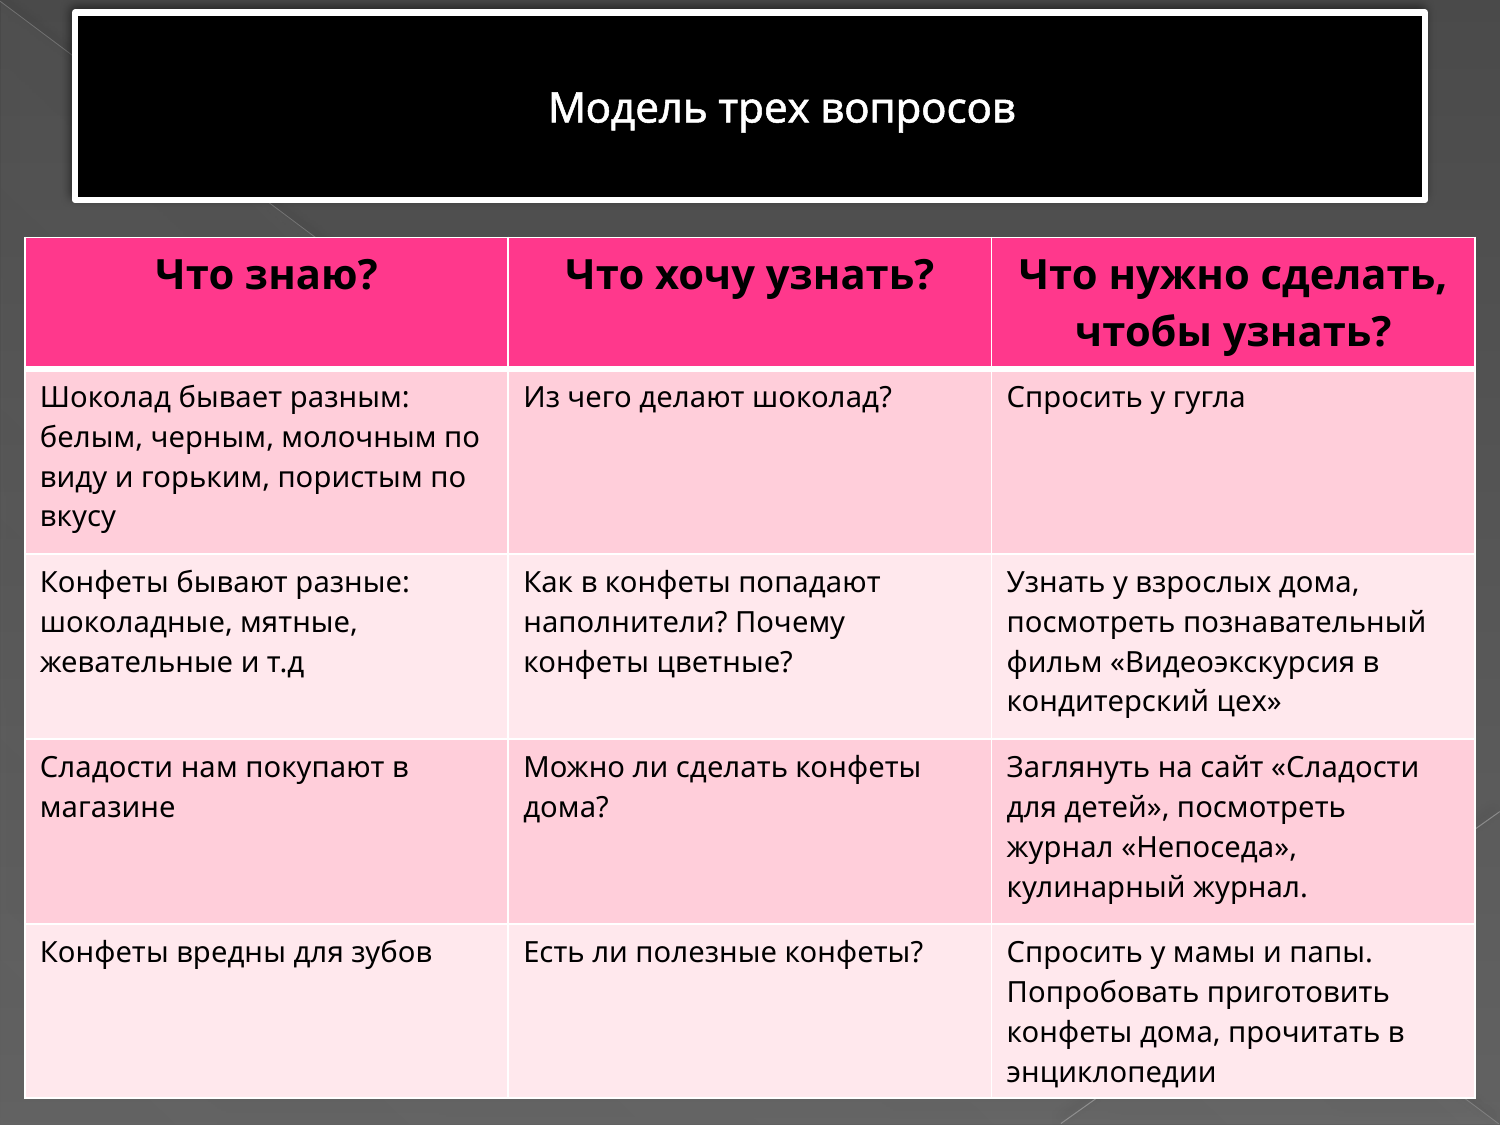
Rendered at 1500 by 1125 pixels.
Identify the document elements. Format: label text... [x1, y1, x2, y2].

table_cell Конфеты вредны для зубов [26, 925, 507, 1097]
table_header Что нужно сделать, чтобы узнать? [992, 238, 1474, 366]
table_cell Спросить у гугла [992, 372, 1474, 553]
table_cell Как в конфеты попадают наполнители? Почему конфеты цветные? [509, 555, 991, 738]
table_cell Спросить у мамы и папы. Попробовать приготовить конфеты дома, прочитать в энциклопедии [992, 925, 1474, 1097]
table_cell Конфеты бывают разные: шоколадные, мятные, жевательные и т.д [26, 555, 507, 738]
table_cell Узнать у взрослых дома, посмотреть познавательный фильм «Видеоэкскурсия в кондитерский цех» [992, 555, 1474, 738]
table_cell Есть ли полезные конфеты? [509, 925, 991, 1097]
table_cell Сладости нам покупают в магазине [26, 740, 507, 923]
table_cell Можно ли сделать конфеты дома? [509, 740, 991, 923]
table_header Что знаю? [26, 238, 507, 366]
table_header Что хочу узнать? [509, 238, 991, 366]
title Модель трех вопросов [72, 9, 1428, 203]
table_cell Из чего делают шоколад? [509, 372, 991, 553]
table_cell Шоколад бывает разным: белым, черным, молочным по виду и горьким, пористым по вкусу [26, 372, 507, 553]
table_cell Заглянуть на сайт «Сладости для детей», посмотреть журнал «Непоседа», кулинарный журнал. [992, 740, 1474, 923]
